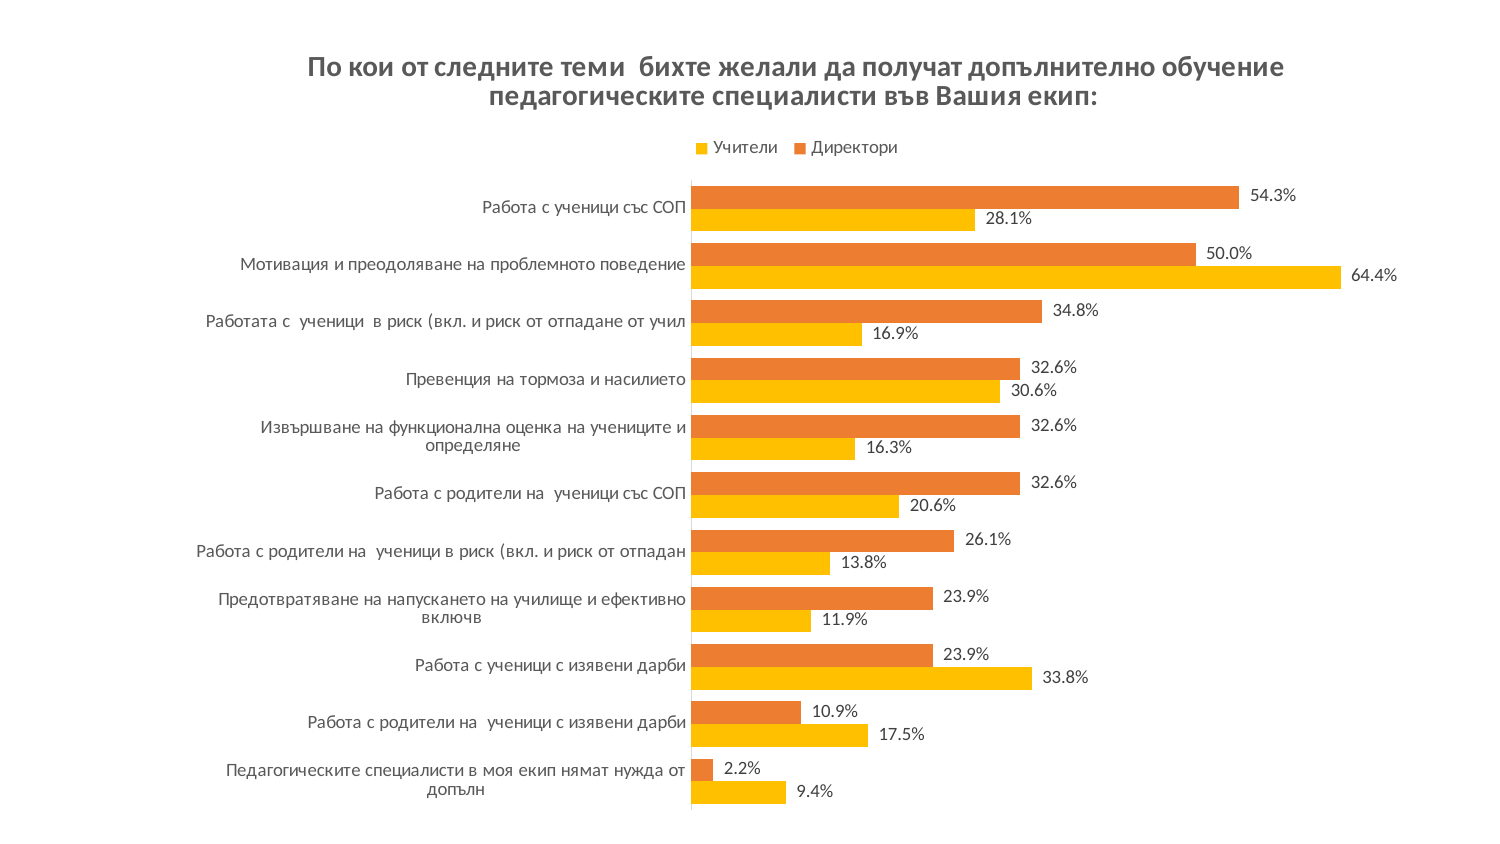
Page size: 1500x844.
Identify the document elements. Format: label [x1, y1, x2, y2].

chart [171, 21, 1423, 827]
